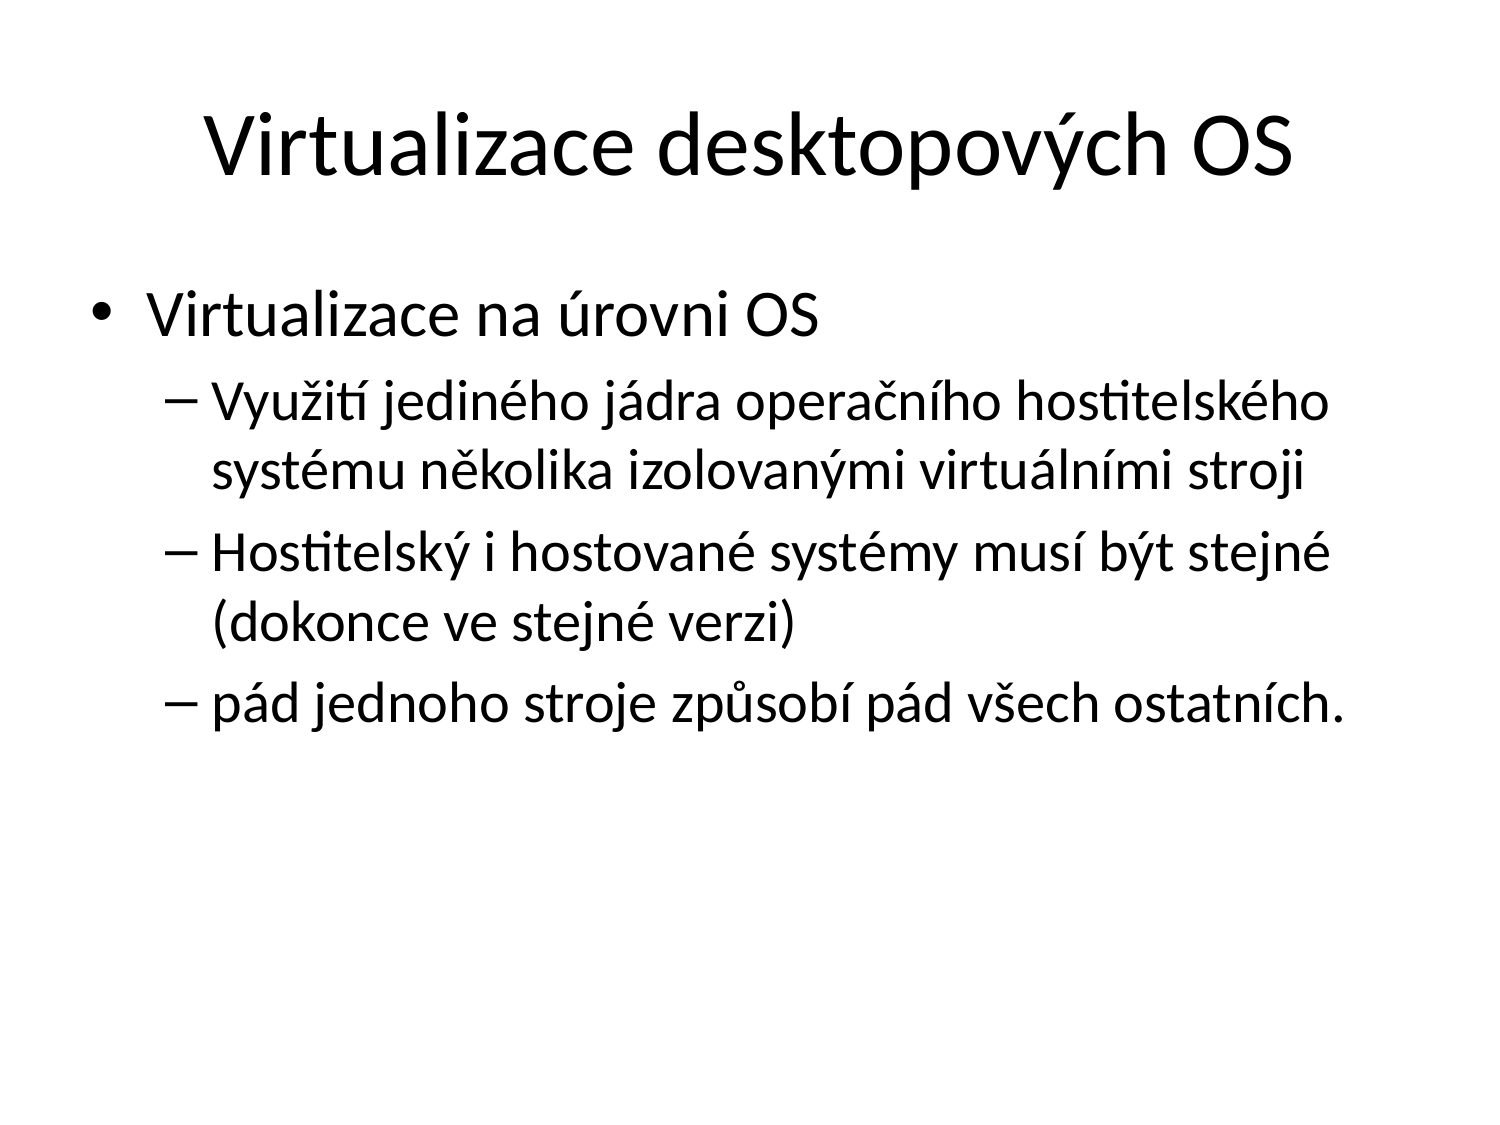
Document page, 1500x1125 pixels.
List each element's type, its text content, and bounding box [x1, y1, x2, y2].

title Virtualizace desktopových OS [75, 45, 1425, 233]
list Virtualizace na úrovni OS Využití jediného jádra operačního hostitelského systému několika izolovanými virtuálními stroji Hostitelský i hostované systémy musí být stejné (dokonce ve stejné verzi) pád jednoho stroje způsobí pád všech ostatních. [75, 262, 1425, 1005]
